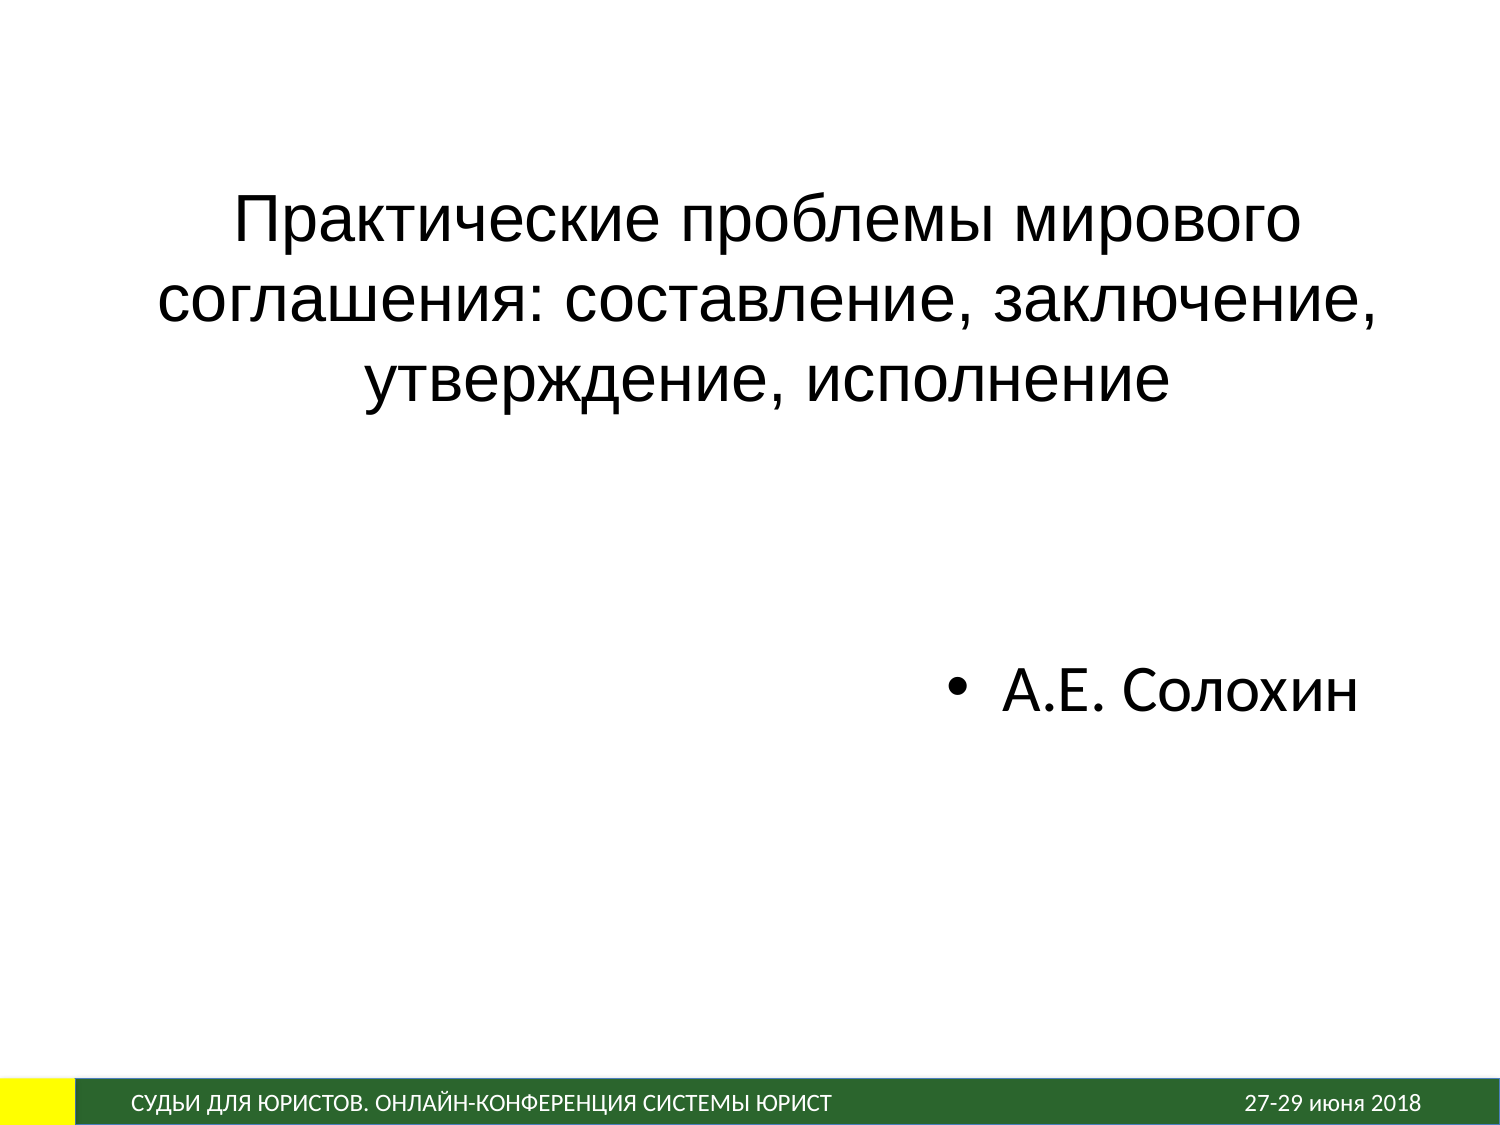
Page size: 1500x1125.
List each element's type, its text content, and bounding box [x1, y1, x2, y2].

text_box Практические проблемы мирового соглашения: составление, заключение, утверждение, исполнение [131, 173, 1407, 415]
text_box А.Е. Солохин [225, 637, 1376, 925]
